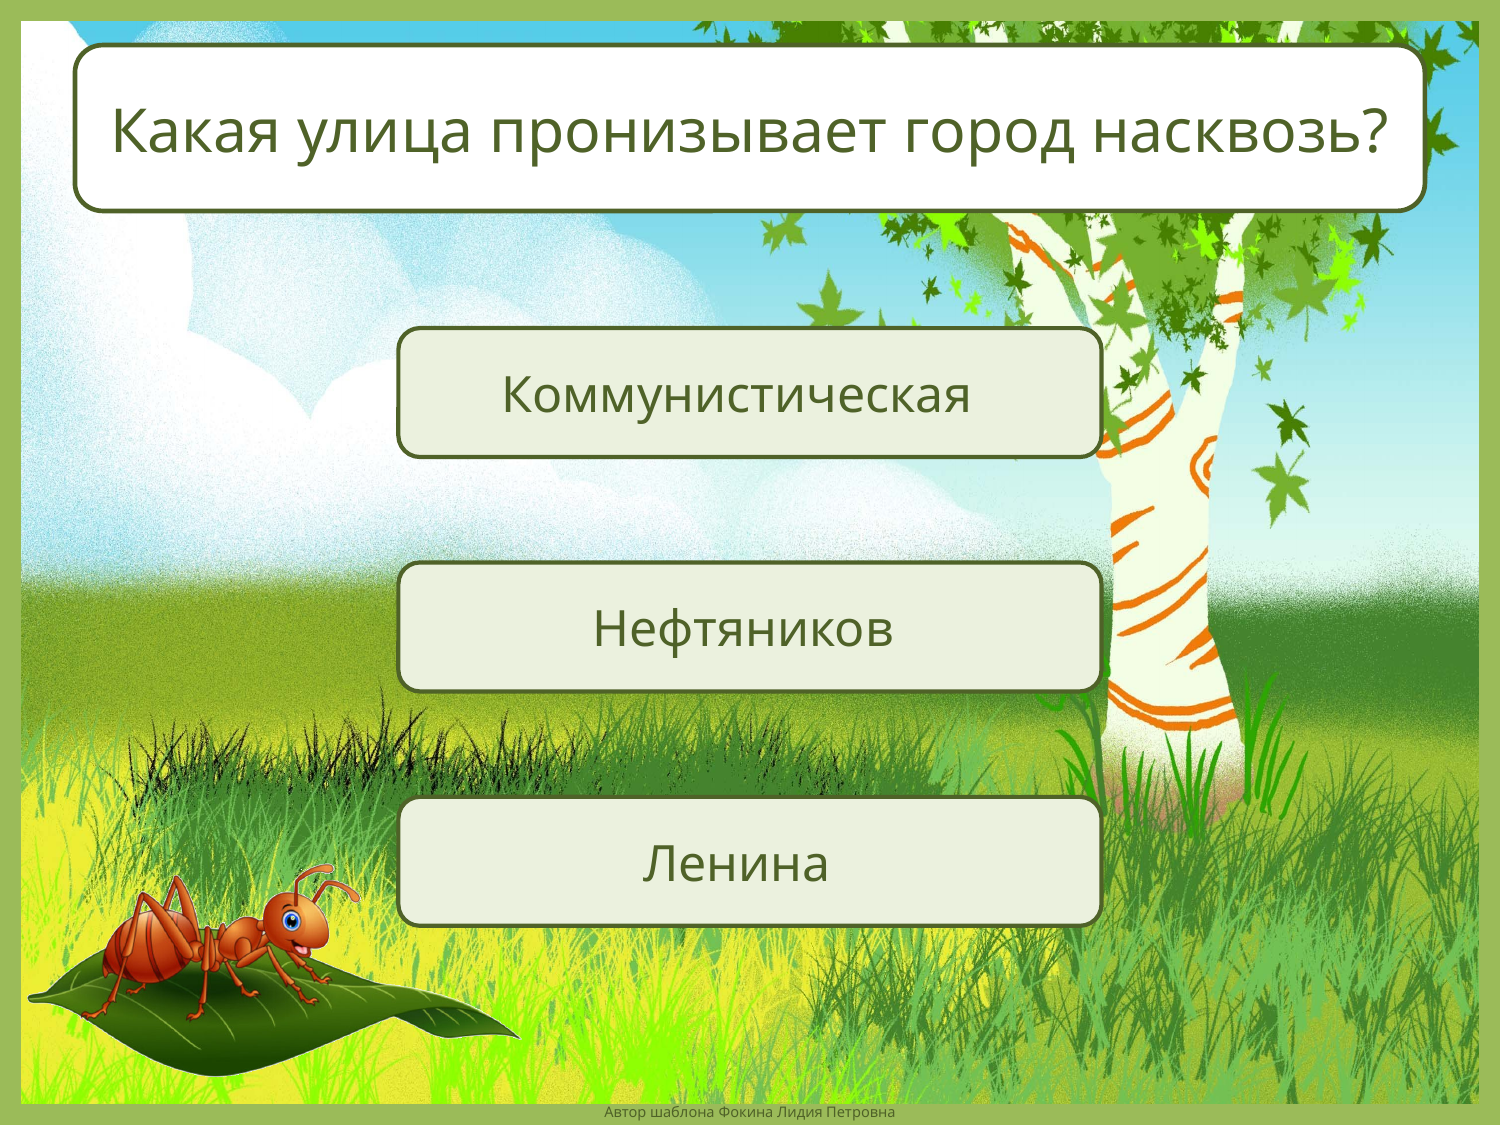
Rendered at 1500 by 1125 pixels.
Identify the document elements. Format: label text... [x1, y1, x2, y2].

text_box Коммунистическая [396, 325, 1104, 460]
text_box Нефтяников [396, 560, 1104, 694]
text_box Ленина [396, 794, 1104, 928]
picture [21, 21, 1479, 1104]
text_box Какая улица пронизывает город насквозь? [74, 45, 1425, 211]
